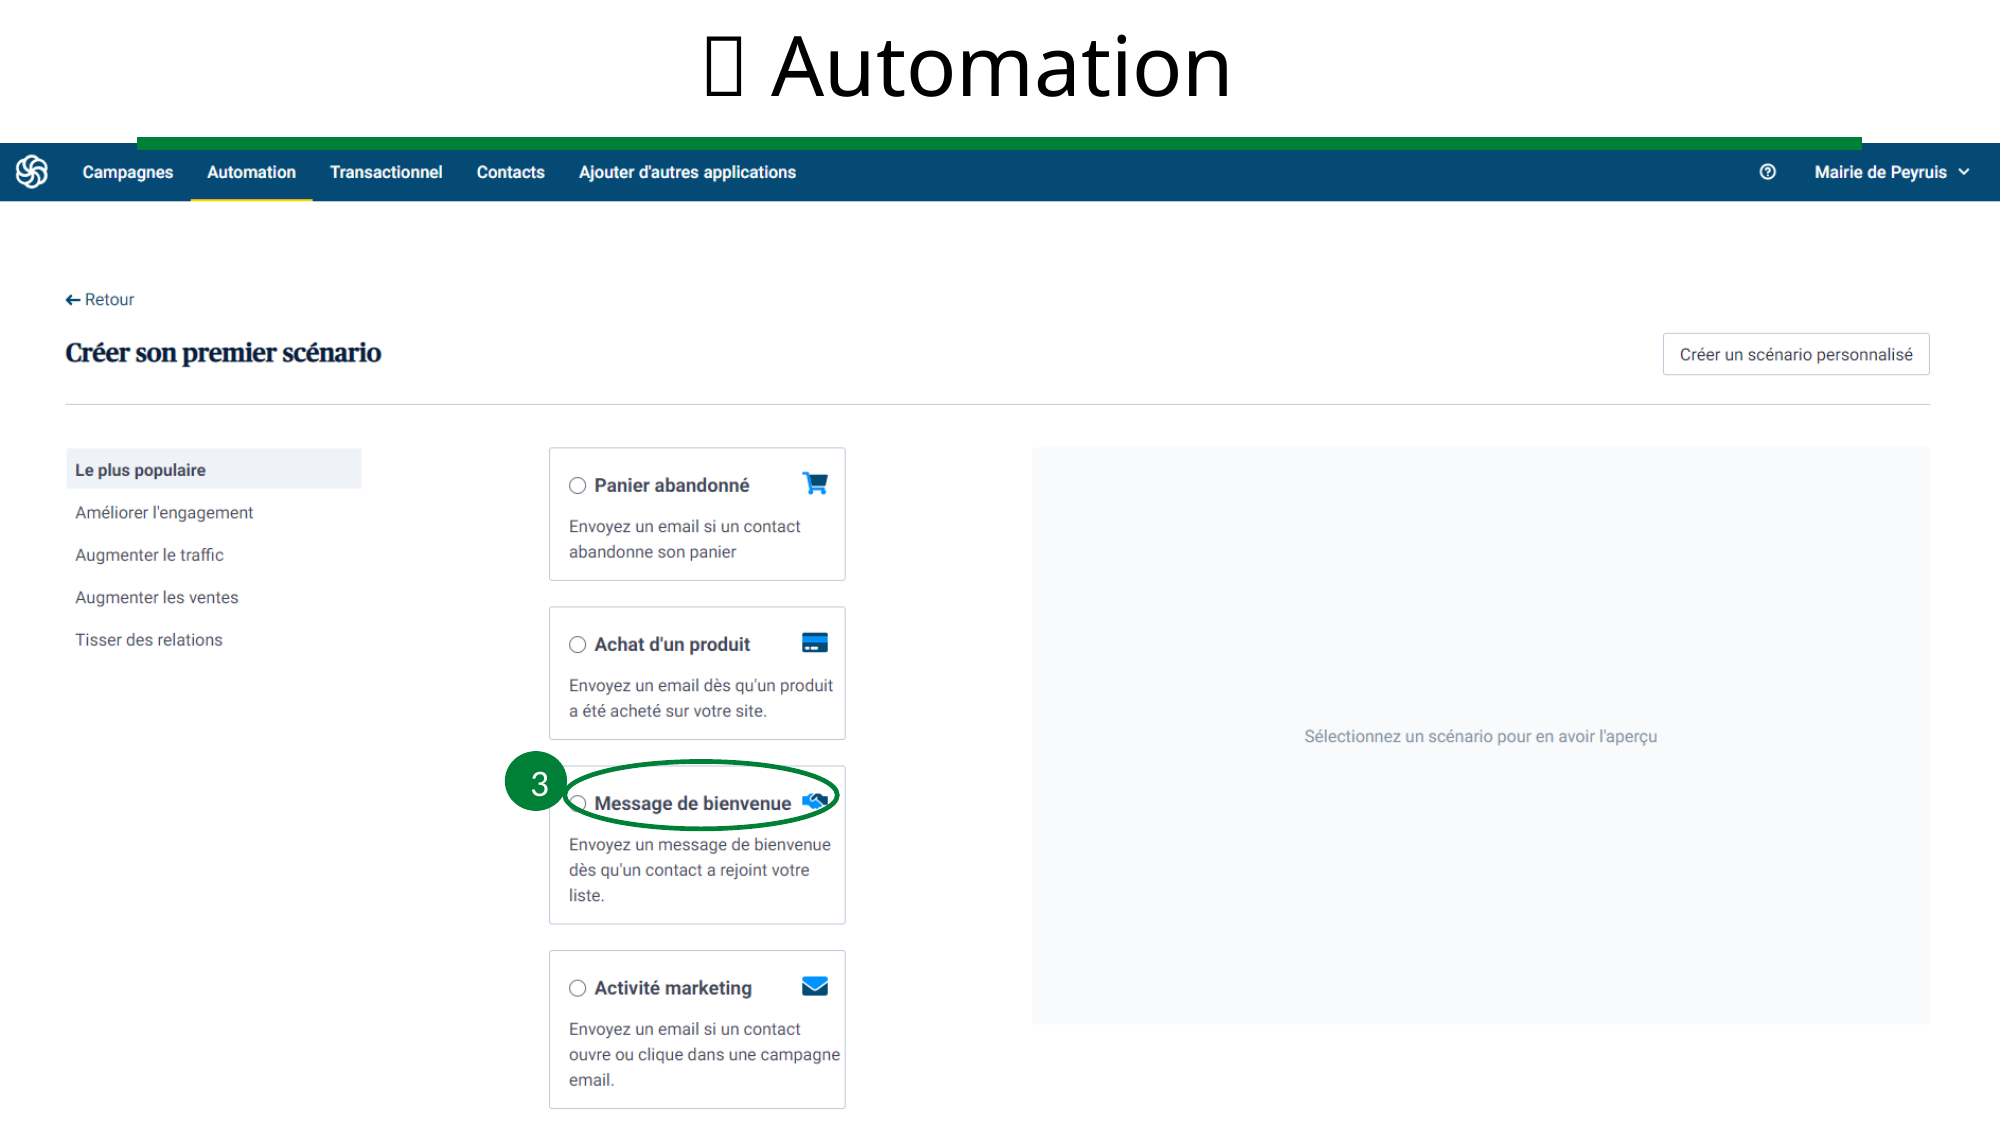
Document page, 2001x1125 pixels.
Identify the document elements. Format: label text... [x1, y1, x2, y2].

picture [0, 143, 2000, 1125]
title 🤖 Automation [104, 0, 1830, 143]
